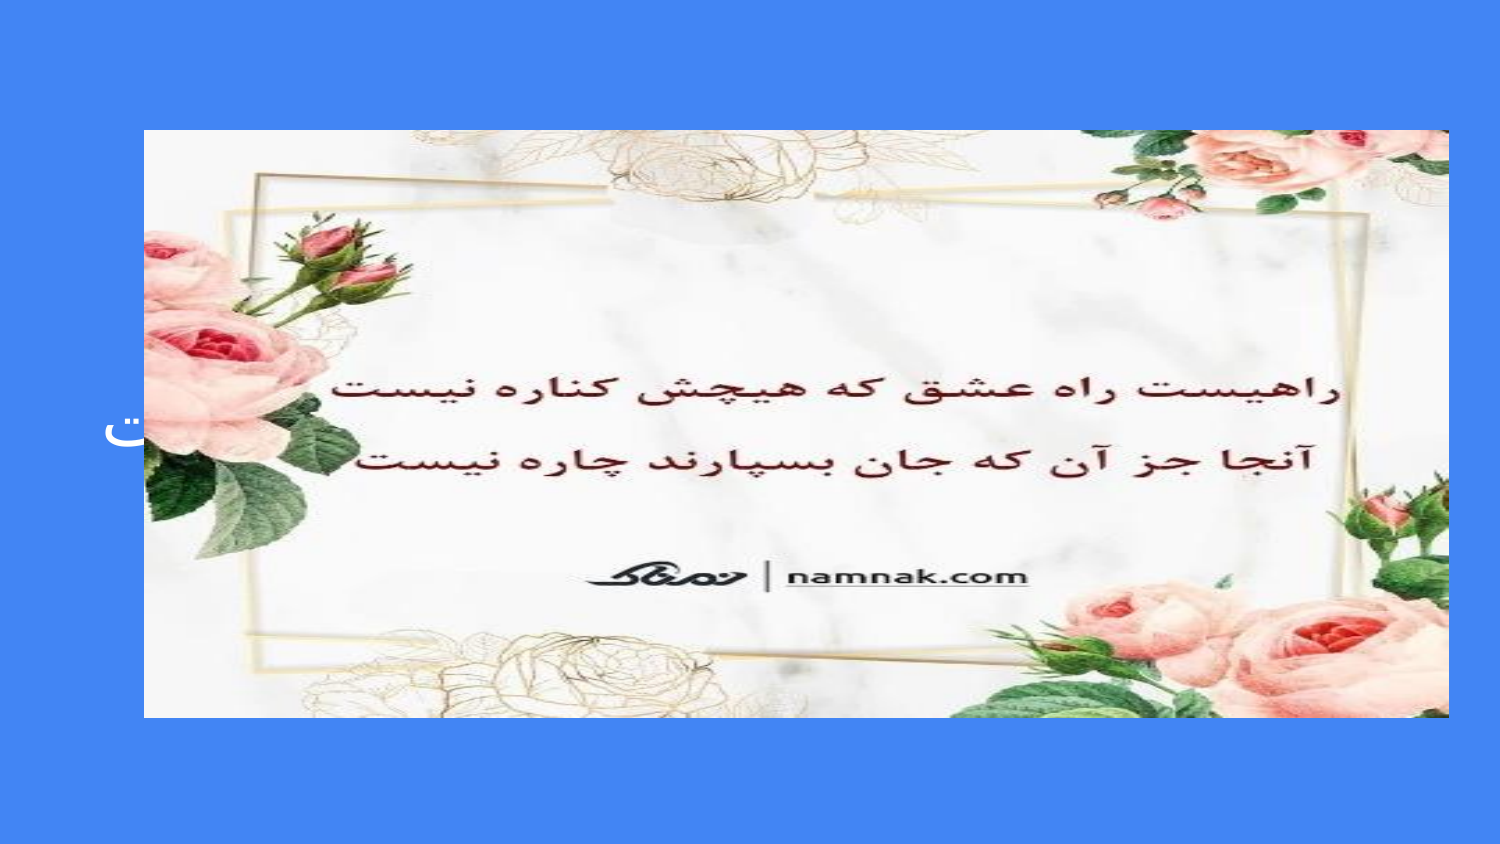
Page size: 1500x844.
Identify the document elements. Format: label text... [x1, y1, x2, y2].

title بحری است بحر عشق که هیچش کناره نیست [75, 338, 138, 505]
picture [143, 130, 1449, 718]
